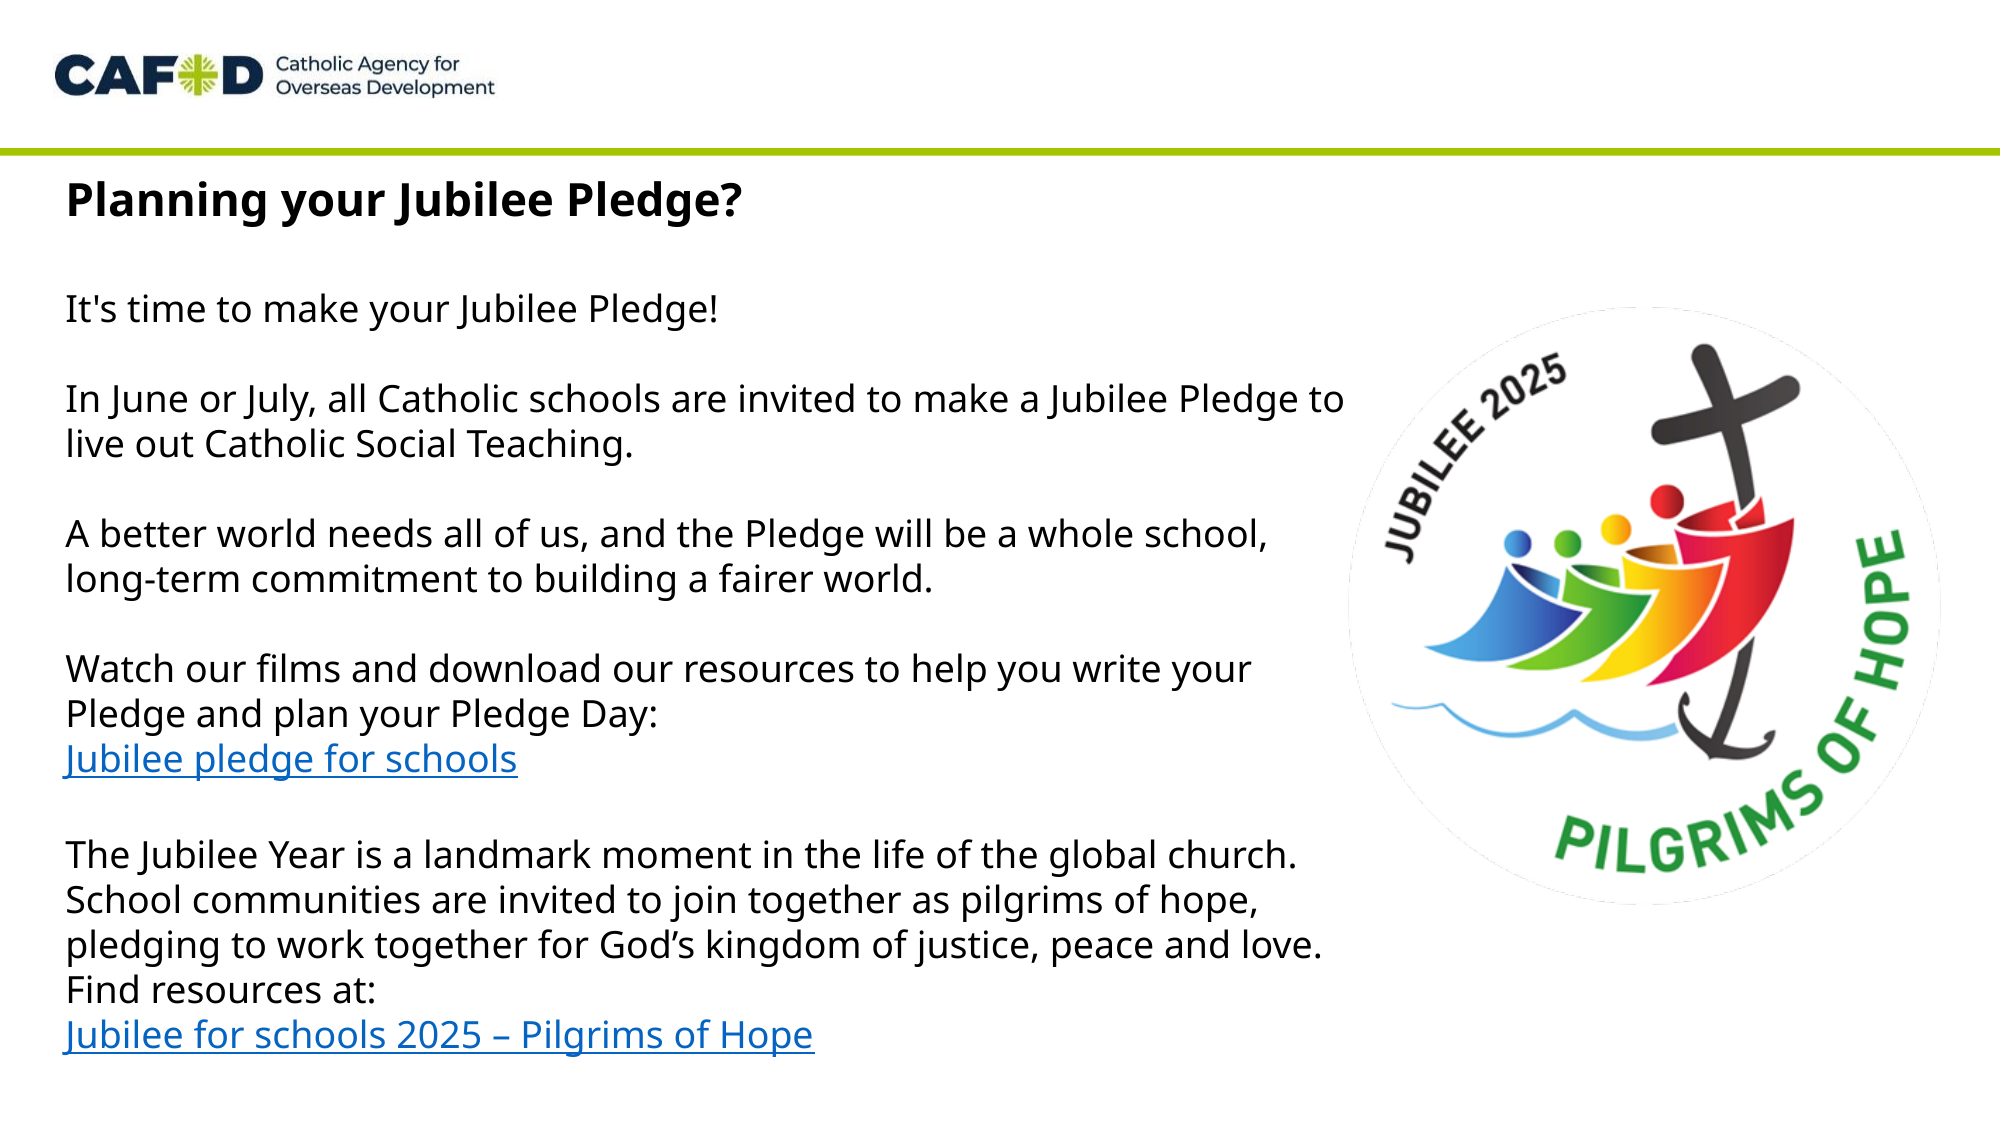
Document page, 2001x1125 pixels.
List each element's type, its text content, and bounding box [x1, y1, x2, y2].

list Planning your Jubilee Pledge? It's time to make your Jubilee Pledge! In June or July, all Catholic schools are invited to make a Jubilee Pledge to live out Catholic Social Teaching. A better world needs all of us, and the Pledge will be a whole school, long-term commitment to building a fairer world. Watch our films and download our resources to help you write your Pledge and plan your Pledge Day: Jubilee pledge for schools The Jubilee Year is a landmark moment in the life of the global church. School communities are invited to join together as pilgrims of hope, pledging to work together for God’s kingdom of justice, peace and love. Find resources at: Jubilee for schools 2025 – Pilgrims of Hope [50, 162, 1220, 1125]
picture [53, 53, 498, 99]
picture [1220, 0, 2000, 1125]
